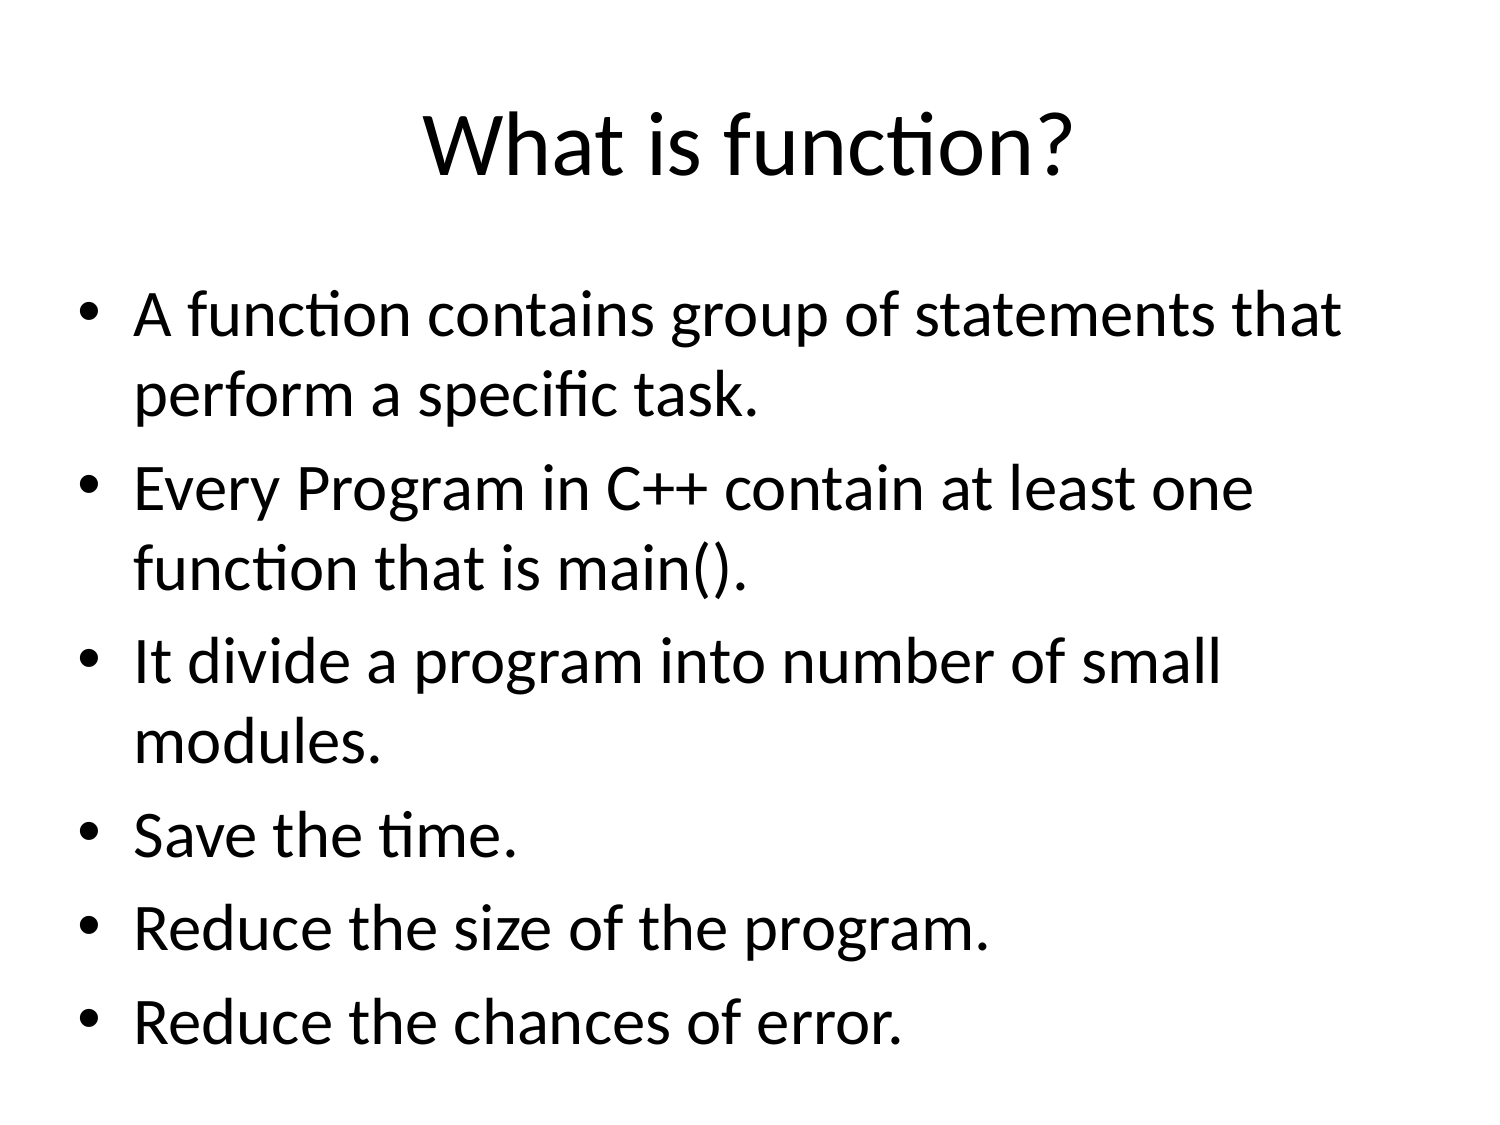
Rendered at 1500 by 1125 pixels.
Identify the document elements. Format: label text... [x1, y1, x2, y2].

title What is function? [75, 45, 1425, 233]
list A function contains group of statements that perform a specific task. Every Program in C++ contain at least one function that is main(). It divide a program into number of small modules. Save the time. Reduce the size of the program. Reduce the chances of error. [62, 262, 1463, 1088]
